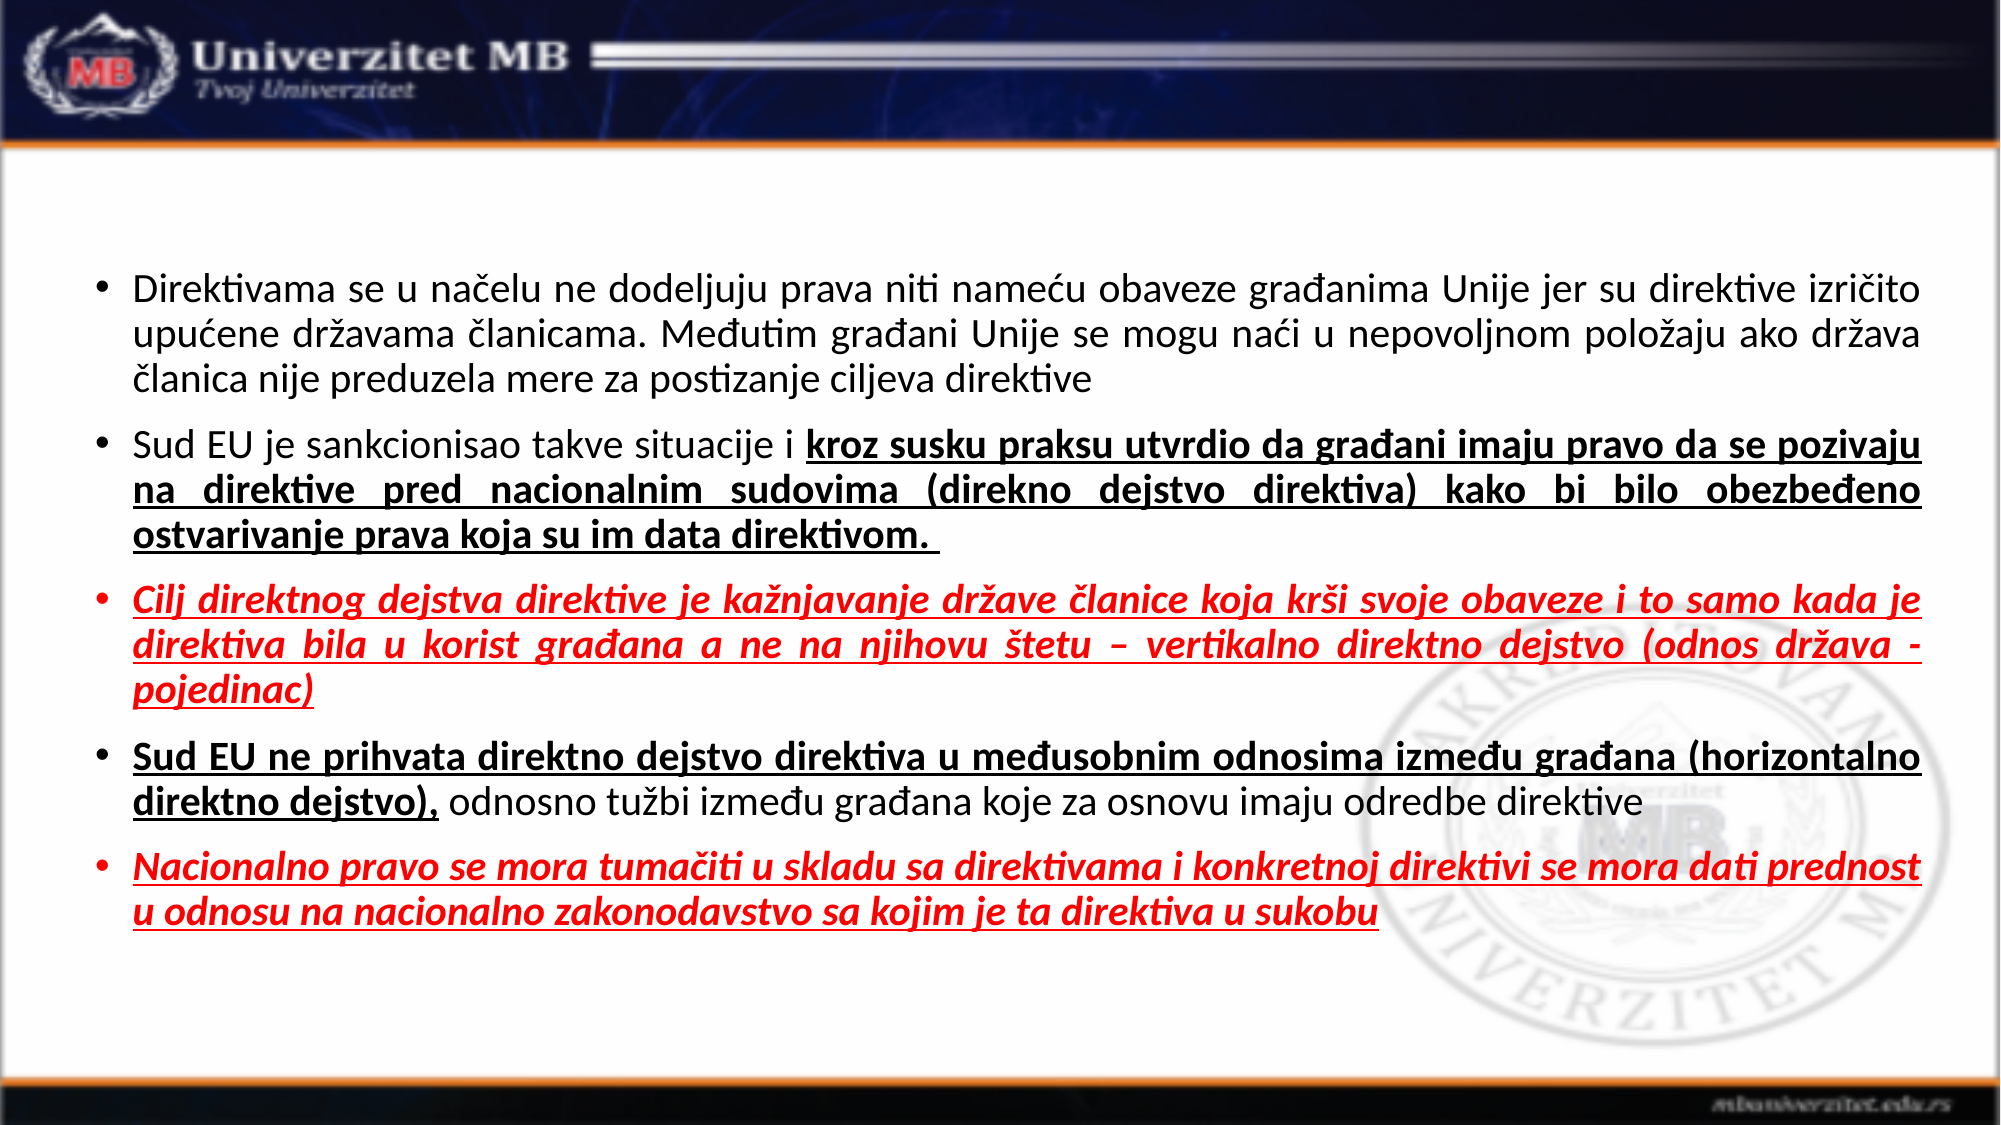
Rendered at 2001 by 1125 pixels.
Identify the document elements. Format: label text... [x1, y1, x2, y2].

list Direktivama se u načelu ne dodeljuju prava niti nameću obaveze građanima Unije jer su direktive izričito upućene državama članicama. Međutim građani Unije se mogu naći u nepovoljnom položaju ako država članica nije preduzela mere za postizanje ciljeva direktive Sud EU je sankcionisao takve situacije i kroz susku praksu utvrdio da građani imaju pravo da se pozivaju na direktive pred nacionalnim sudovima (direkno dejstvo direktiva) kako bi bilo obezbeđeno ostvarivanje prava koja su im data direktivom. Cilj direktnog dejstva direktive je kažnjavanje države članice koja krši svoje obaveze i to samo kada je direktiva bila u korist građana a ne na njihovu štetu – vertikalno direktno dejstvo (odnos država - pojedinac) Sud EU ne prihvata direktno dejstvo direktiva u međusobnim odnosima između građana (horizontalno direktno dejstvo), odnosno tužbi između građana koje za osnovu imaju odredbe direktive Nacionalno pravo se mora tumačiti u skladu sa direktivama i konkretnoj direktivi se mora dati prednost u odnosu na nacionalno zakonodavstvo sa kojim je ta direktiva u sukobu [80, 188, 1938, 1014]
picture [0, 0, 2001, 1125]
